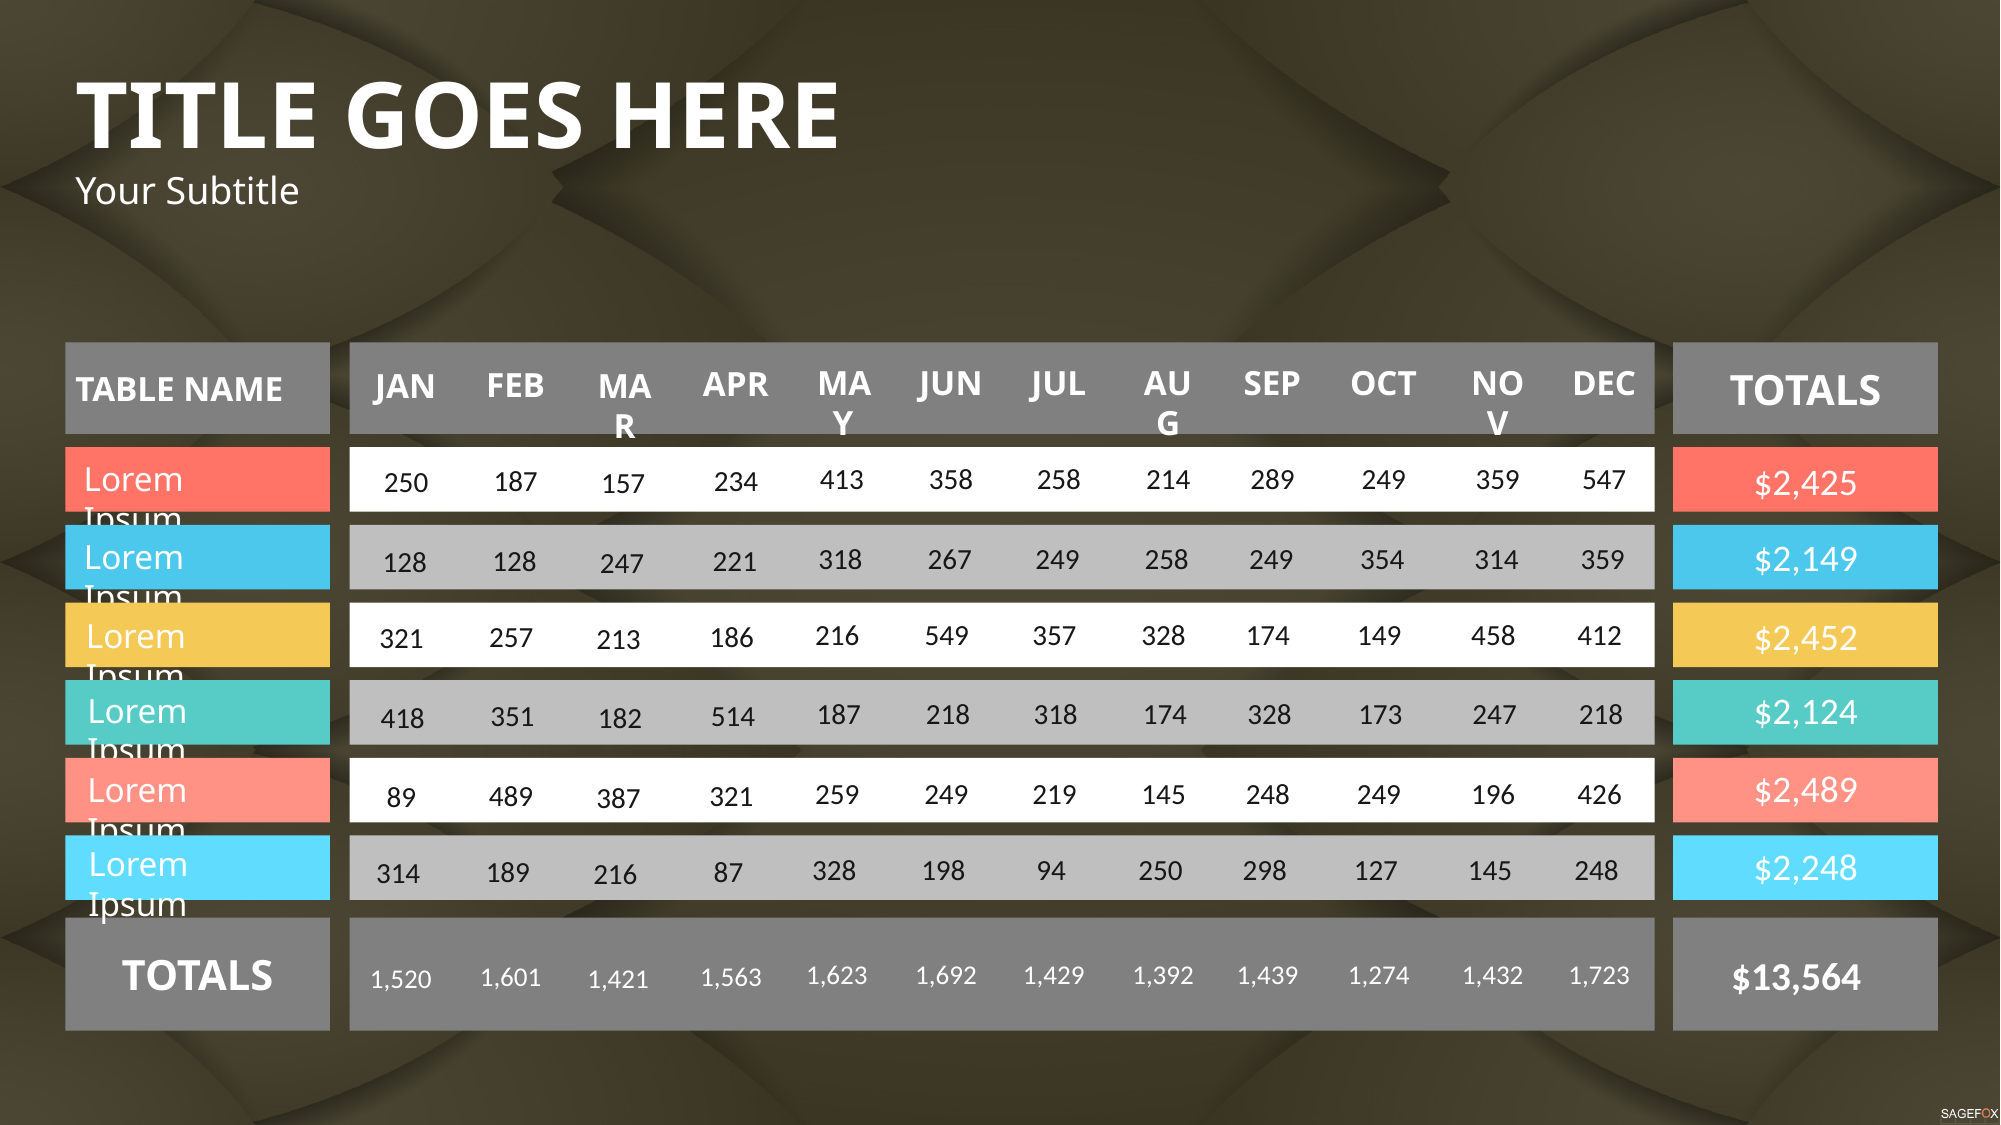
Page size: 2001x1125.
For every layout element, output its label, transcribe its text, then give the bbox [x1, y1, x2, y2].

text_box [349, 446, 1656, 513]
text_box JAN [357, 357, 455, 413]
text_box 182 [571, 692, 669, 742]
text_box AUG [1119, 354, 1217, 449]
text_box 357 [1005, 608, 1104, 659]
text_box 1,274 [1322, 950, 1435, 998]
text_box 458 [1444, 608, 1542, 659]
text_box JUL [1010, 354, 1108, 410]
text_box 198 [894, 843, 993, 894]
text_box 249 [1330, 767, 1428, 818]
text_box 328 [1114, 608, 1213, 659]
text_box 547 [1555, 453, 1653, 503]
text_box 196 [1444, 767, 1542, 818]
text_box 1,432 [1436, 950, 1543, 998]
text_box 412 [1550, 608, 1649, 659]
text_box 258 [1118, 532, 1216, 583]
text_box 145 [1114, 767, 1213, 818]
text_box 359 [1554, 532, 1652, 583]
text_box 328 [1220, 688, 1319, 738]
text_box 249 [1008, 532, 1107, 583]
text_box [349, 341, 1656, 435]
text_box 218 [1552, 688, 1650, 738]
text_box 94 [1002, 843, 1100, 894]
text_box 213 [569, 612, 668, 663]
text_box DEC [1555, 354, 1653, 410]
text_box 489 [462, 770, 560, 820]
text_box 189 [459, 845, 557, 896]
text_box 321 [682, 769, 781, 820]
text_box 250 [357, 456, 455, 507]
text_box 214 [1119, 453, 1217, 503]
text_box 328 [785, 843, 883, 894]
text_box 128 [465, 534, 564, 585]
text_box [349, 602, 1656, 668]
text_box 187 [467, 455, 565, 505]
text_box 221 [685, 534, 784, 585]
text_box 314 [349, 847, 447, 897]
text_box 549 [897, 608, 996, 659]
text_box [65, 602, 330, 668]
text_box 247 [1445, 688, 1544, 738]
text_box [1672, 446, 1939, 513]
text_box 127 [1327, 843, 1425, 894]
text_box 216 [566, 847, 665, 898]
text_box 354 [1333, 532, 1431, 583]
text_box NOV [1448, 354, 1547, 449]
text_box 1,723 [1543, 950, 1656, 998]
text_box 258 [1010, 453, 1108, 503]
text_box 219 [1005, 767, 1104, 818]
text_box 1,439 [1211, 950, 1322, 998]
text_box 1,421 [562, 954, 675, 1002]
text_box 248 [1219, 767, 1317, 818]
text_box 1,692 [890, 950, 997, 998]
text_box [349, 757, 1656, 823]
text_box 247 [573, 536, 671, 587]
text_box 426 [1550, 767, 1649, 818]
text_box [1672, 602, 1939, 668]
text_box FEB [466, 356, 565, 412]
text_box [65, 524, 330, 590]
text_box 234 [687, 454, 785, 505]
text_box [65, 917, 330, 1031]
text_box 289 [1223, 453, 1322, 503]
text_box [65, 835, 330, 900]
text_box SEP [1223, 354, 1322, 410]
text_box APR [687, 356, 785, 411]
text_box 514 [684, 690, 782, 740]
text_box 249 [897, 767, 996, 818]
text_box 249 [1334, 453, 1433, 503]
text_box 1,601 [454, 952, 567, 1000]
text_box 248 [1547, 843, 1646, 894]
text_box $2,149 [1721, 526, 1890, 587]
text_box 257 [462, 610, 560, 661]
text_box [65, 757, 330, 823]
text_box TOTALS [1712, 356, 1899, 421]
text_box 128 [355, 536, 454, 586]
text_box [349, 834, 1656, 901]
text_box $2,425 [1721, 450, 1890, 511]
text_box $13,564 [1712, 943, 1880, 1006]
text_box $2,452 [1721, 605, 1890, 666]
text_box 358 [902, 453, 1000, 503]
text_box 1,429 [997, 950, 1107, 998]
text_box MAY [792, 354, 894, 449]
text_box TITLE GOES HERE Your Subtitle [60, 49, 1036, 220]
text_box 145 [1441, 843, 1539, 894]
text_box 186 [682, 610, 781, 661]
text_box [349, 524, 1656, 590]
text_box 318 [1007, 688, 1105, 738]
text_box 218 [899, 688, 997, 738]
text_box MAR [574, 358, 675, 453]
text_box 418 [354, 691, 452, 742]
text_box 359 [1449, 453, 1547, 503]
text_box 187 [789, 688, 888, 738]
text_box [1672, 834, 1939, 901]
text_box 250 [1111, 843, 1210, 894]
text_box [349, 917, 1656, 1032]
text_box 1,392 [1107, 950, 1211, 998]
text_box JUN [902, 354, 1000, 410]
text_box [1672, 679, 1939, 746]
text_box [1672, 341, 1939, 435]
text_box 174 [1219, 608, 1317, 659]
text_box 1,563 [675, 952, 787, 1000]
text_box 267 [901, 532, 999, 583]
text_box 249 [1222, 532, 1320, 583]
text_box 87 [679, 845, 778, 896]
text_box $2,248 [1721, 835, 1890, 896]
text_box [1672, 917, 1939, 1032]
text_box 413 [793, 453, 891, 503]
text_box 321 [352, 611, 451, 662]
text_box 1,520 [345, 953, 457, 1001]
text_box 318 [791, 532, 890, 583]
text_box 298 [1216, 843, 1314, 894]
text_box 173 [1331, 688, 1430, 738]
text_box 216 [788, 608, 887, 659]
text_box 314 [1447, 532, 1546, 583]
text_box OCT [1334, 354, 1433, 410]
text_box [65, 680, 330, 745]
text_box 259 [788, 767, 886, 818]
text_box [1672, 757, 1939, 823]
text_box 387 [569, 771, 668, 822]
text_box $2,124 [1721, 679, 1890, 740]
text_box 351 [463, 690, 562, 740]
text_box 174 [1116, 688, 1214, 738]
text_box $2,489 [1721, 757, 1890, 818]
text_box 157 [574, 456, 672, 507]
picture [0, 0, 2001, 1125]
text_box [349, 679, 1656, 746]
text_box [59, 342, 330, 435]
text_box [1672, 524, 1939, 590]
text_box 89 [352, 771, 451, 821]
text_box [65, 447, 330, 512]
text_box 1,623 [780, 950, 890, 998]
text_box 149 [1330, 608, 1428, 659]
